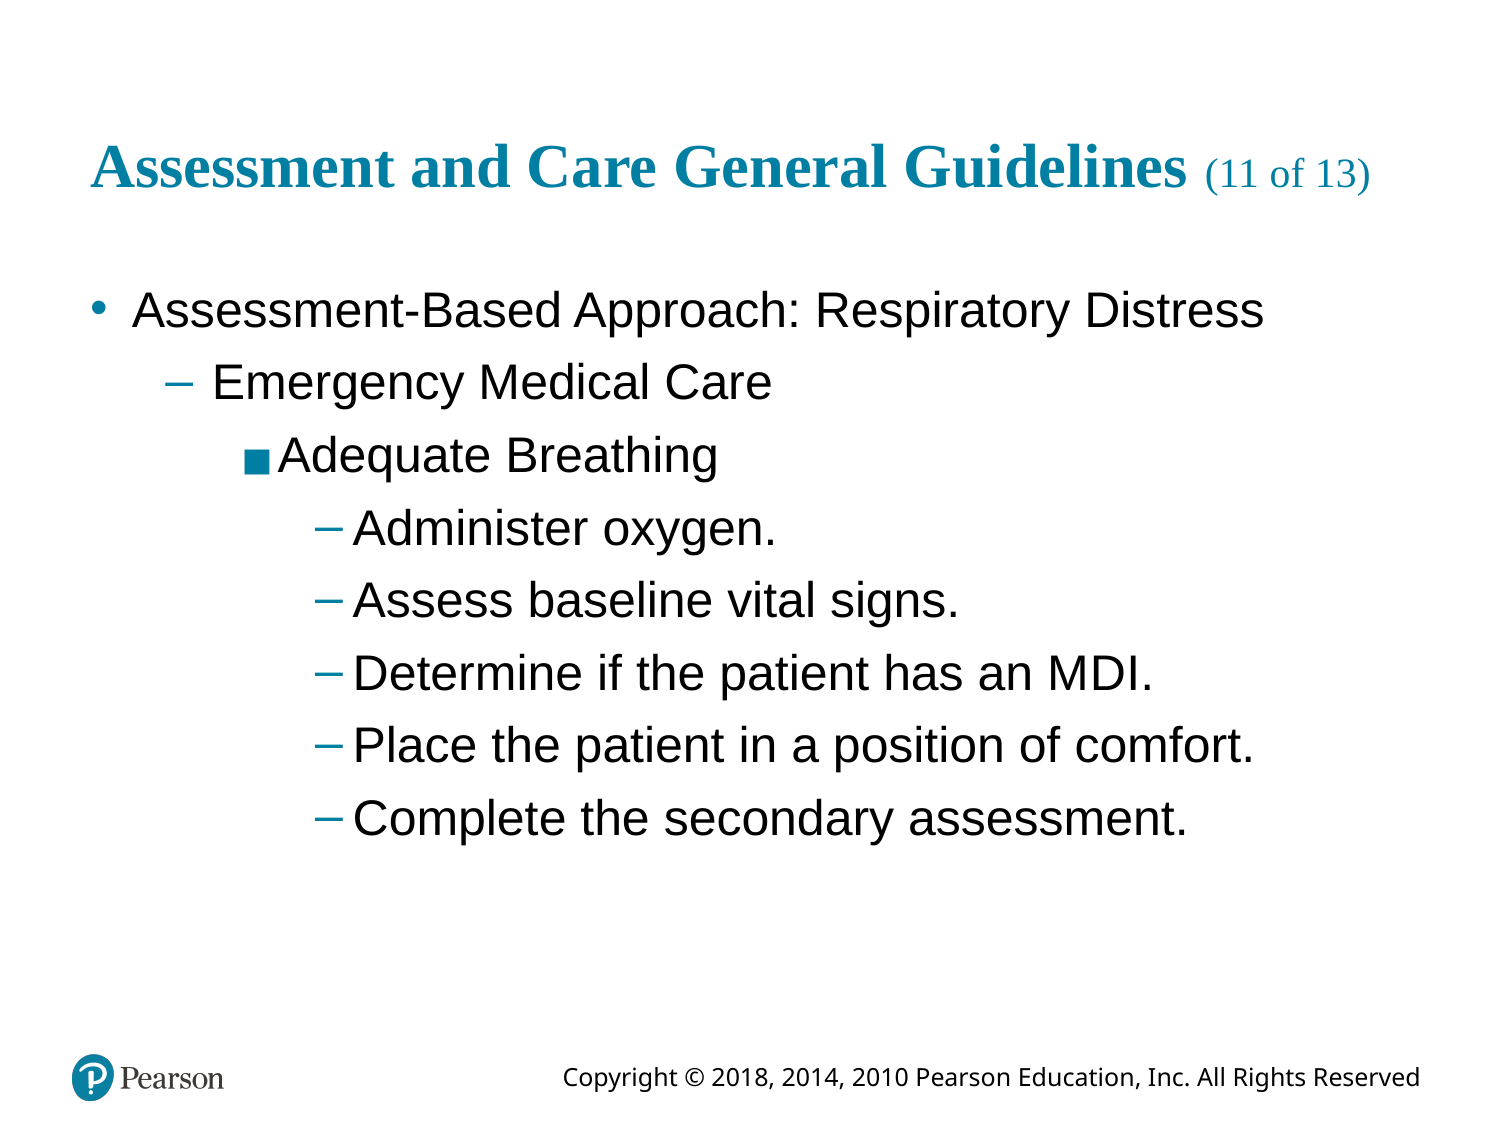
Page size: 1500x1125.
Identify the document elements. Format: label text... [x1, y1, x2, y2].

title Assessment and Care General Guidelines (11 of 13) [75, 35, 1425, 216]
picture [72, 1054, 88, 1070]
picture [80, 1063, 106, 1088]
picture [72, 1087, 83, 1101]
picture [98, 1054, 224, 1101]
list Assessment-Based Approach: Respiratory Distress Emergency Medical Care Adequate Breathing Administer oxygen. Assess baseline vital signs. Determine if the patient has an M D I. Place the patient in a position of comfort. Complete the secondary assessment. [75, 262, 1425, 866]
